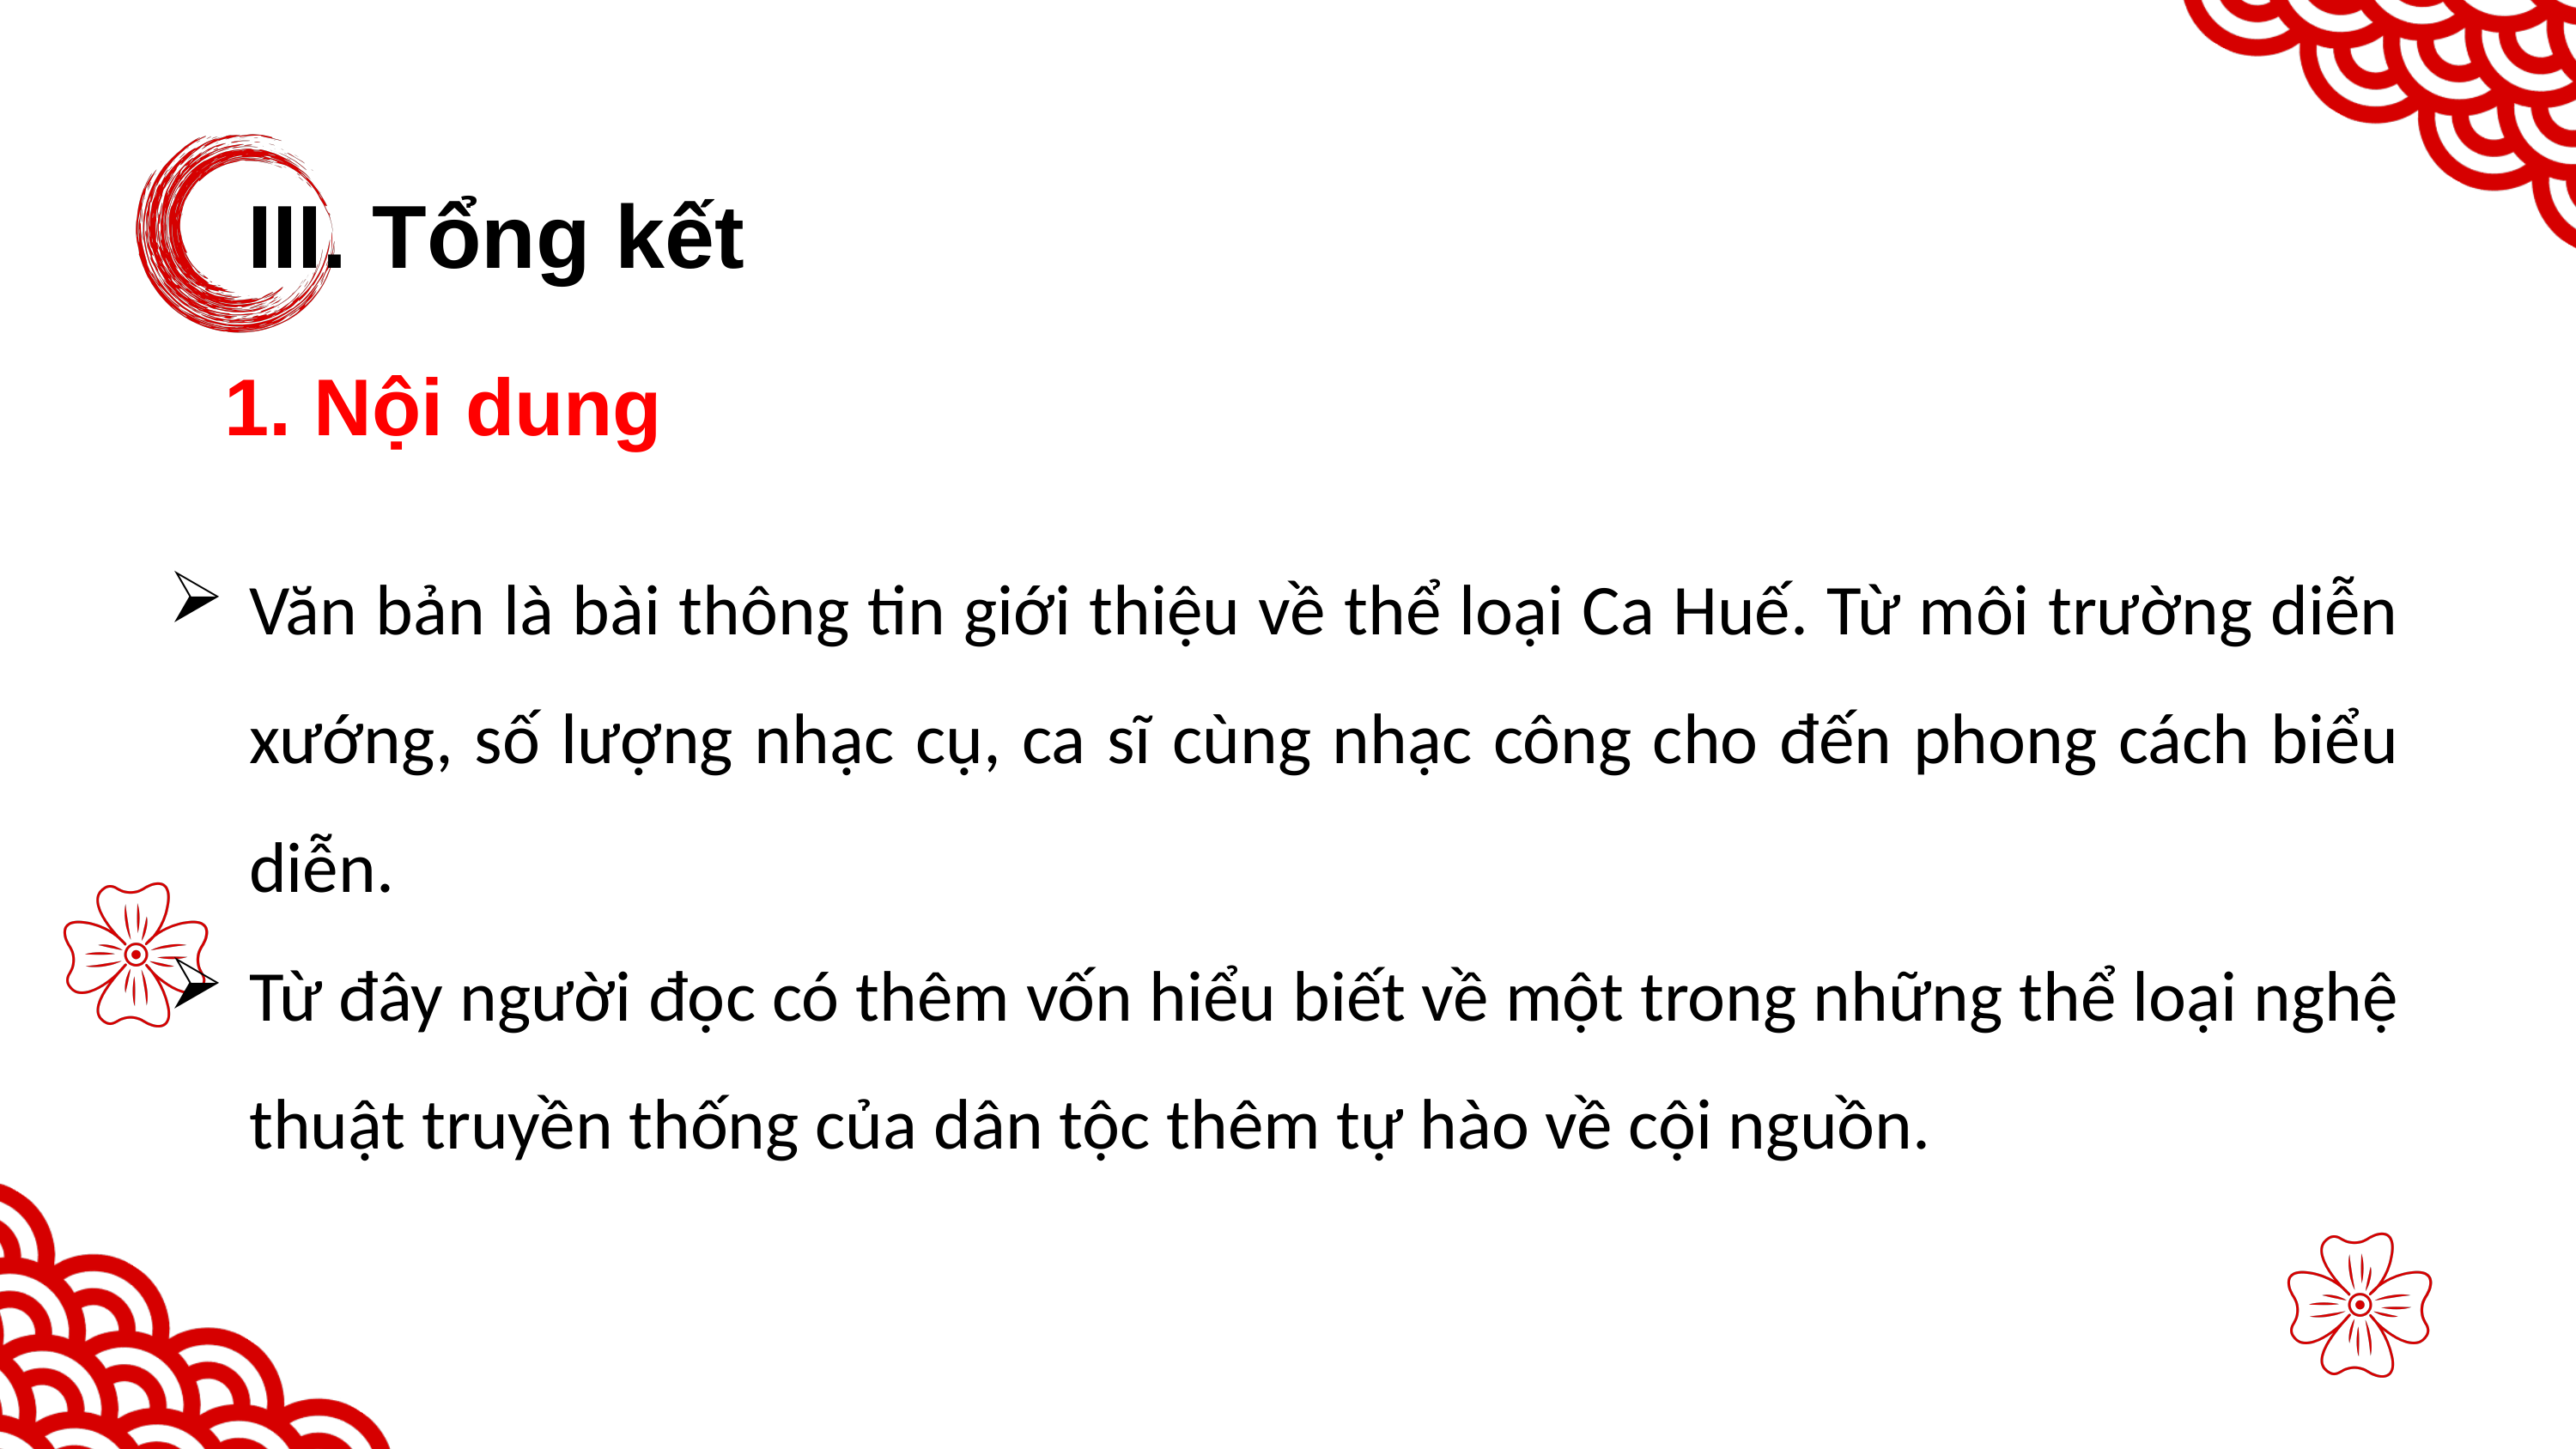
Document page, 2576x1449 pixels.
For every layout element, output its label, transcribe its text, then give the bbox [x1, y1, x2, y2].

picture [136, 133, 336, 333]
picture [2286, 1231, 2433, 1378]
text_box III. Tổng kết [340, 172, 1073, 293]
picture [1931, 0, 2576, 247]
text_box Văn bản là bài thông tin giới thiệu về thể loại Ca Huế. Từ môi trường diễn xướng, số lượng nhạc cụ, ca sĩ cùng nhạc công cho đến phong cách biểu diễn. Từ đây người đọc có thêm vốn hiểu biết về một trong những thể loại nghệ thuật truyền thống của dân tộc thêm tự hào về cội nguồn. [155, 513, 2414, 1170]
picture [62, 880, 210, 1028]
picture [0, 1181, 880, 1449]
text_box 1. Nội dung [211, 349, 1554, 458]
